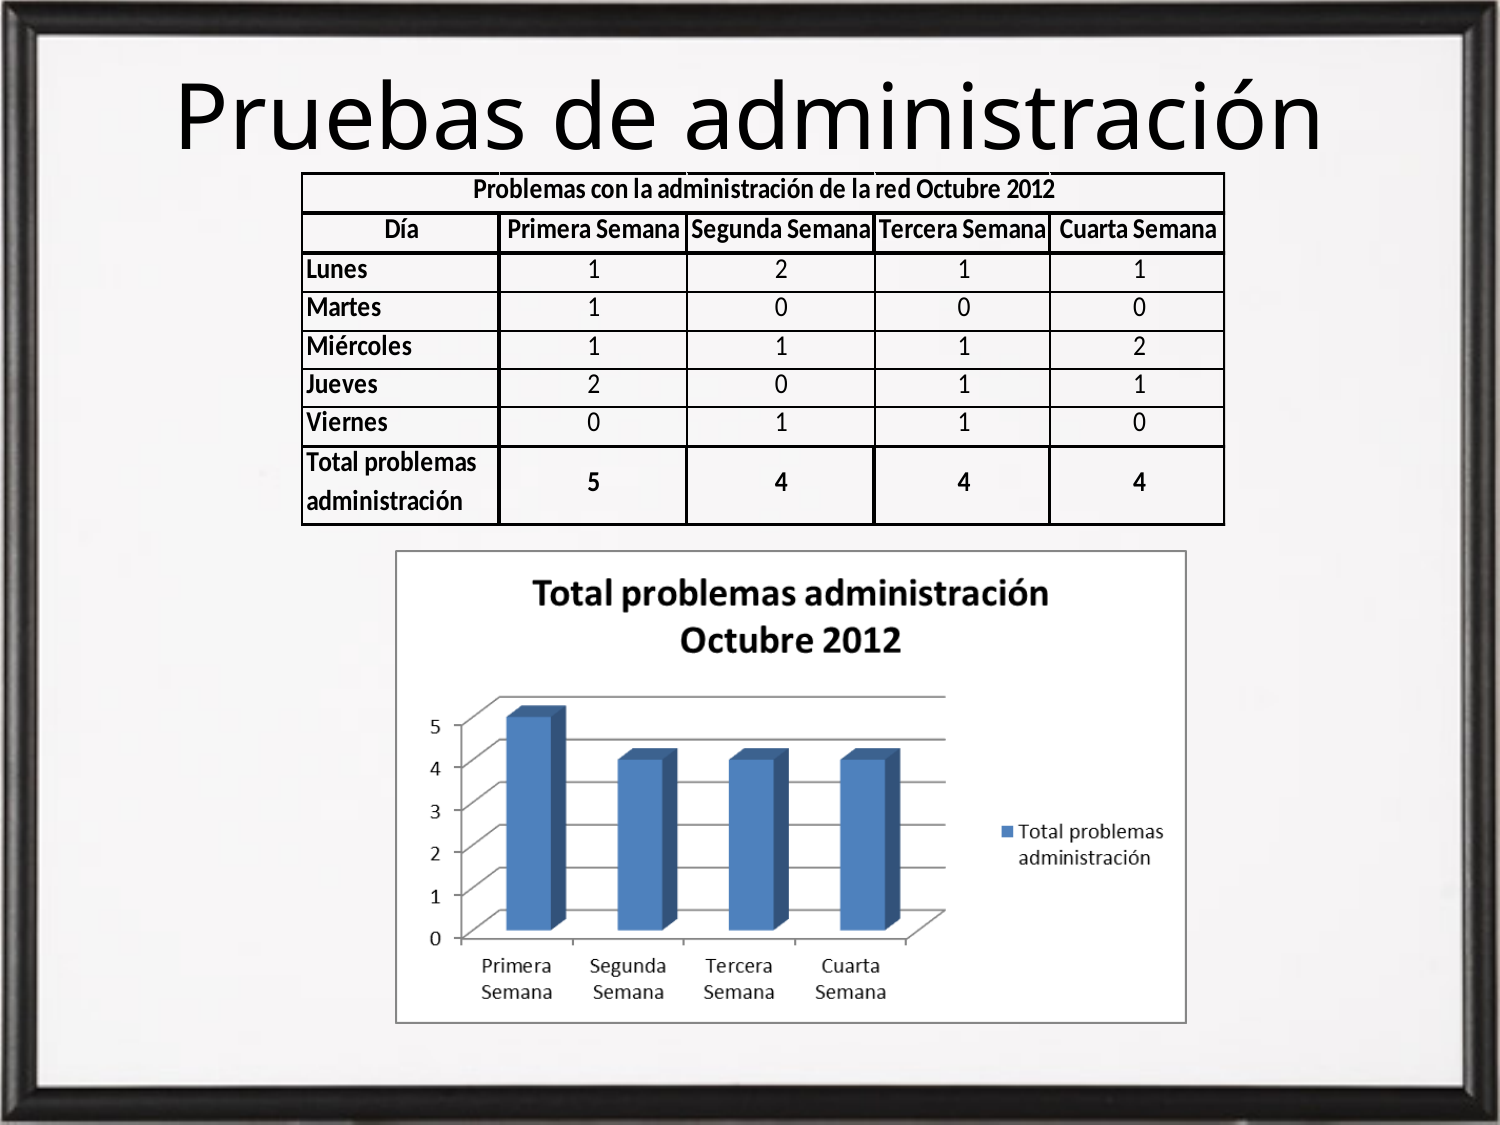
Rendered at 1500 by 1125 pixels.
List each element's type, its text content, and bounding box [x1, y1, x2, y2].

picture [0, 0, 1500, 1125]
title Pruebas de administración [75, 19, 1425, 207]
